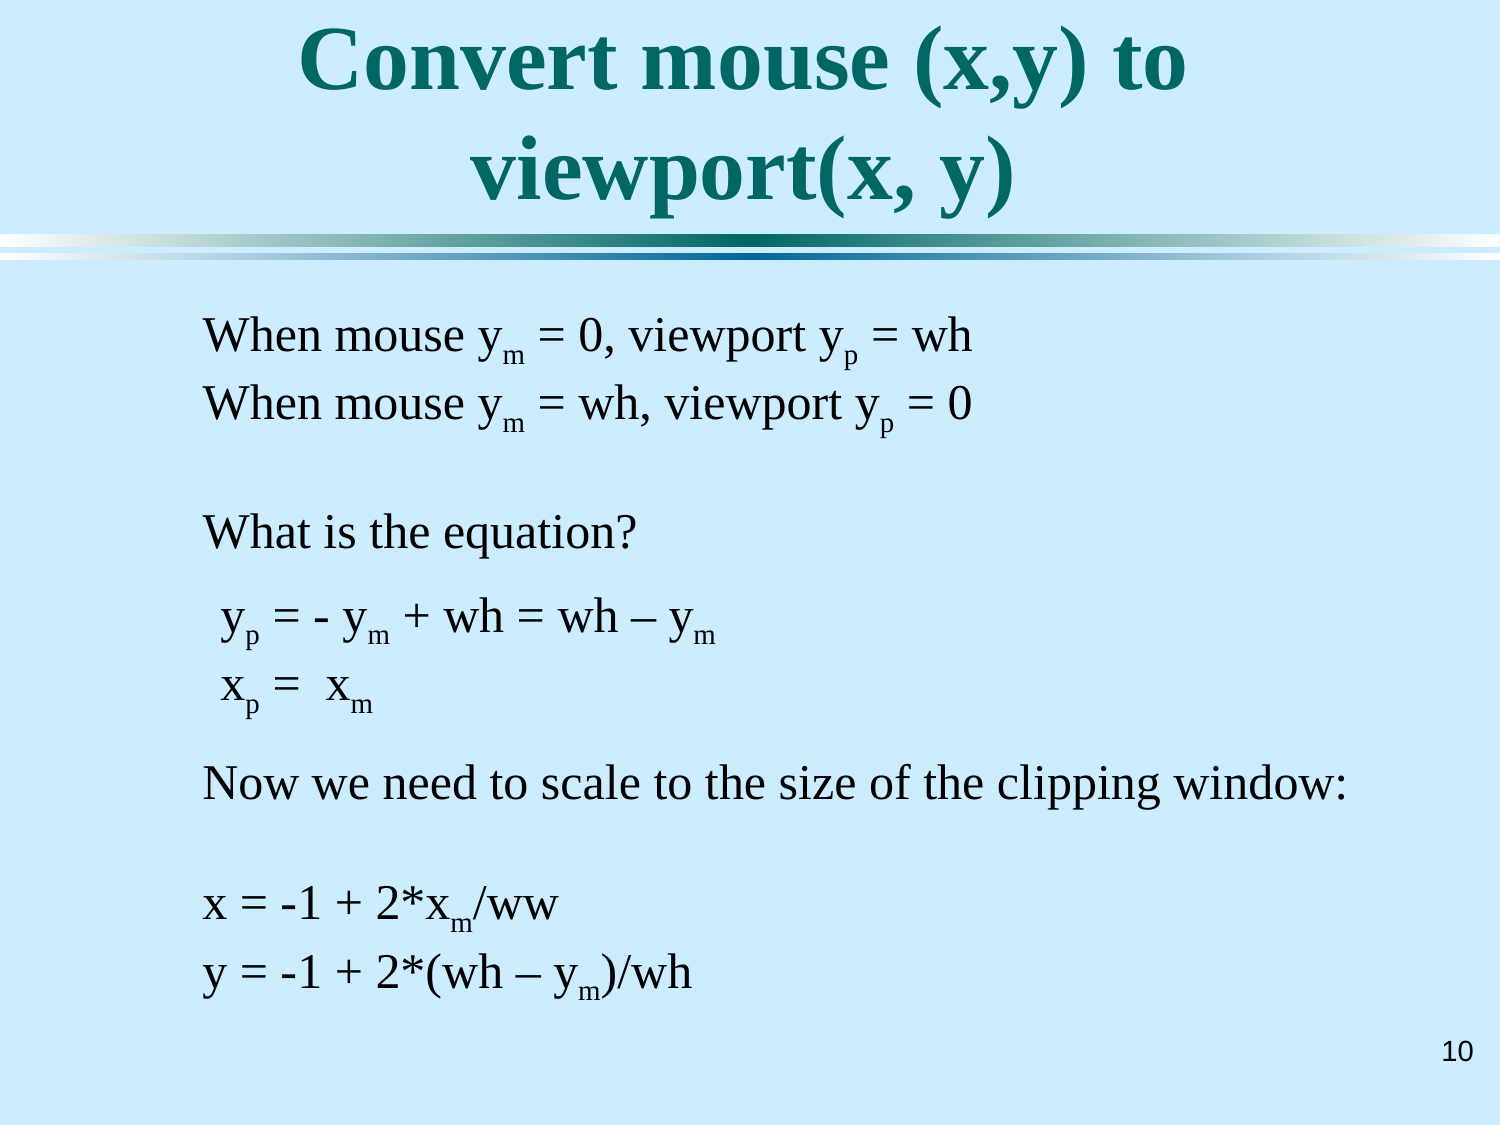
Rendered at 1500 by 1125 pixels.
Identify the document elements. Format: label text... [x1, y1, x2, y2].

text_box yp = - ym + wh = wh – ym xp = xm [205, 574, 731, 727]
text_box Now we need to scale to the size of the clipping window: x = -1 + 2*xm/ww y = -1 + 2*(wh – ym)/wh [187, 742, 1400, 1014]
title Convert mouse (x,y) to viewport(x, y) [99, 37, 1388, 225]
text_box When mouse ym = 0, viewport yp = wh When mouse ym = wh, viewport yp = 0 What is the equation? [187, 294, 988, 566]
